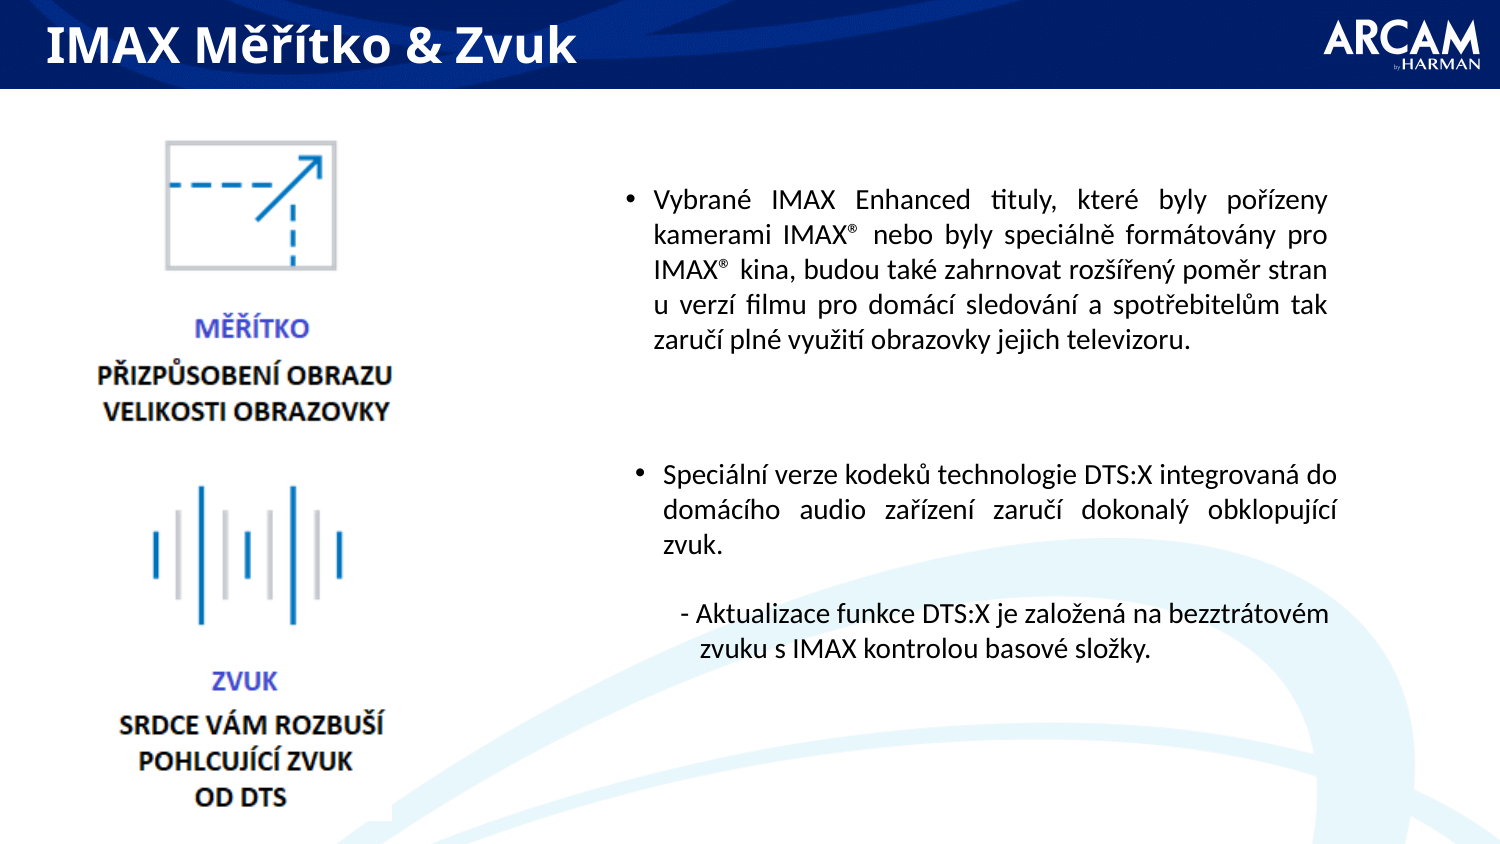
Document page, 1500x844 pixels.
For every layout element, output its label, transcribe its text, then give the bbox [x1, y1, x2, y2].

picture [0, 479, 1500, 844]
text_box Speciální verze kodeků technologie DTS:X integrovaná do domácího audio zařízení zaručí dokonalý obklopující zvuk. - Aktualizace funkce DTS:X je založená na bezztrátovém zvuku s IMAX kontrolou basové složky. [620, 447, 1353, 673]
picture [0, 0, 1500, 89]
picture [86, 119, 401, 429]
text_box IMAX Měřítko & Zvuk [31, 15, 1209, 69]
text_box Vybrané IMAX Enhanced tituly, které byly pořízeny kamerami IMAX® nebo byly speciálně formátovány pro IMAX® kina, budou také zahrnovat rozšířený poměr stran u verzí filmu pro domácí sledování a spotřebitelům tak zaručí plné využití obrazovky jejich televizoru. [610, 173, 1343, 363]
